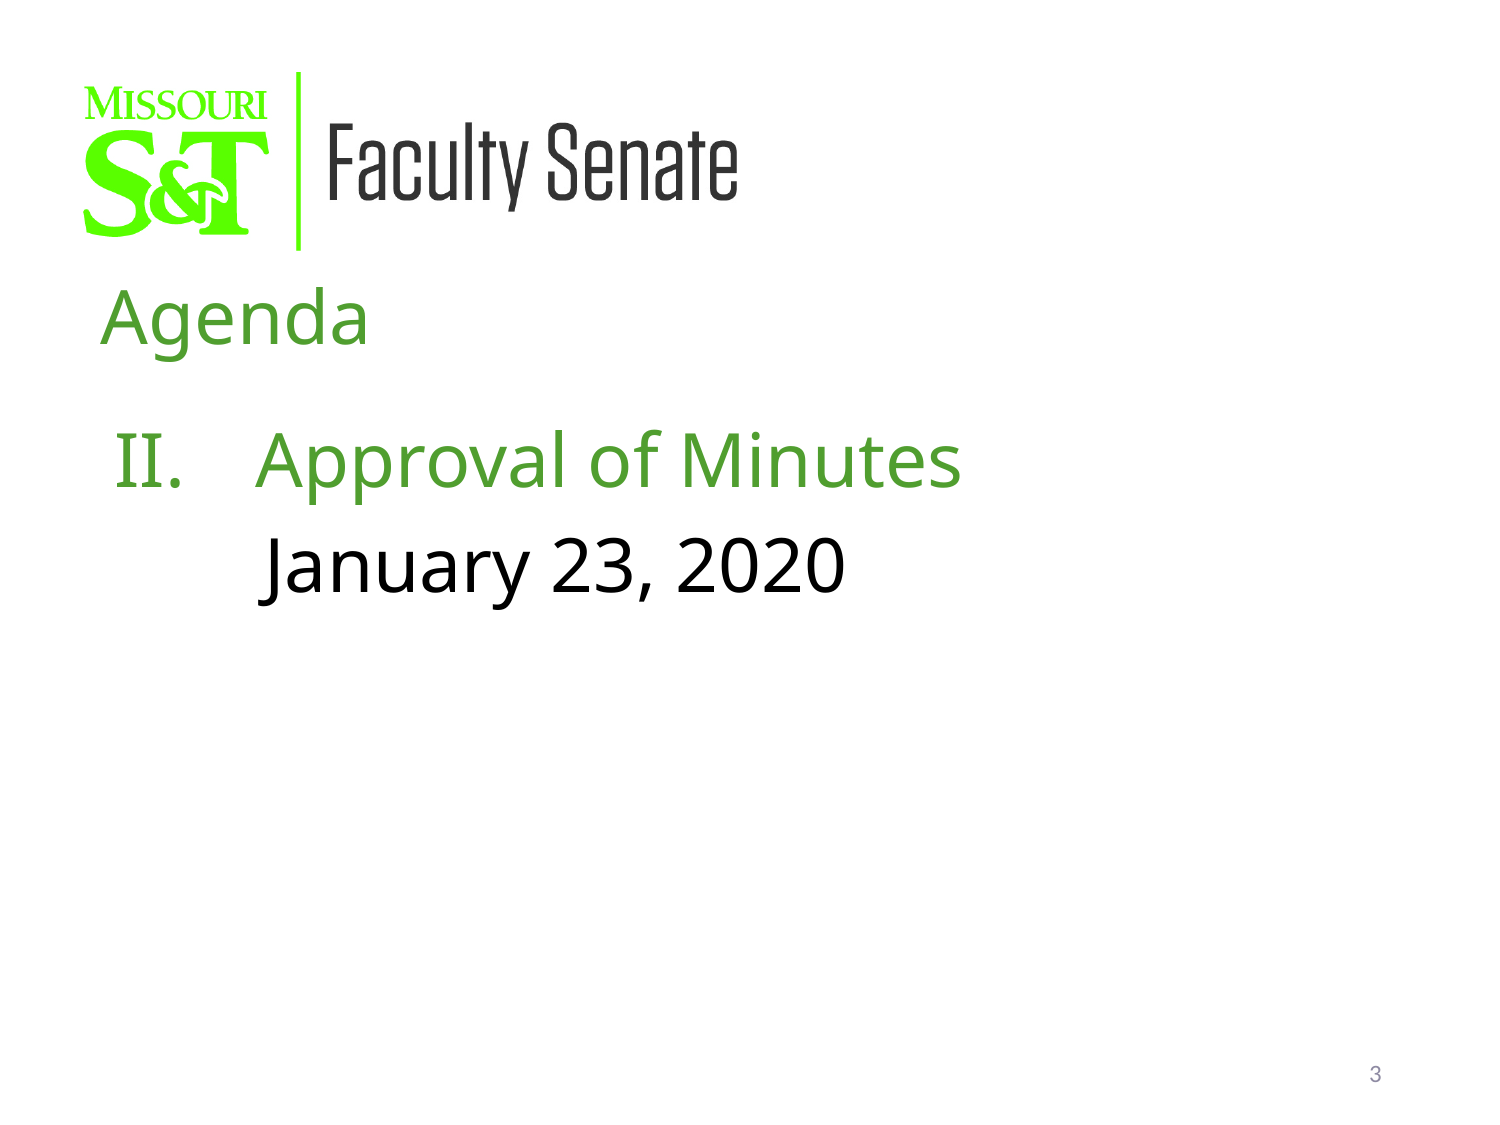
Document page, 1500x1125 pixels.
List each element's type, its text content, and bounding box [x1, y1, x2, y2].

list Agenda [85, 272, 1429, 369]
slide_number 3 [1059, 1042, 1397, 1103]
picture [83, 72, 737, 251]
list Approval of Minutes January 23, 2020 [99, 404, 1477, 1103]
